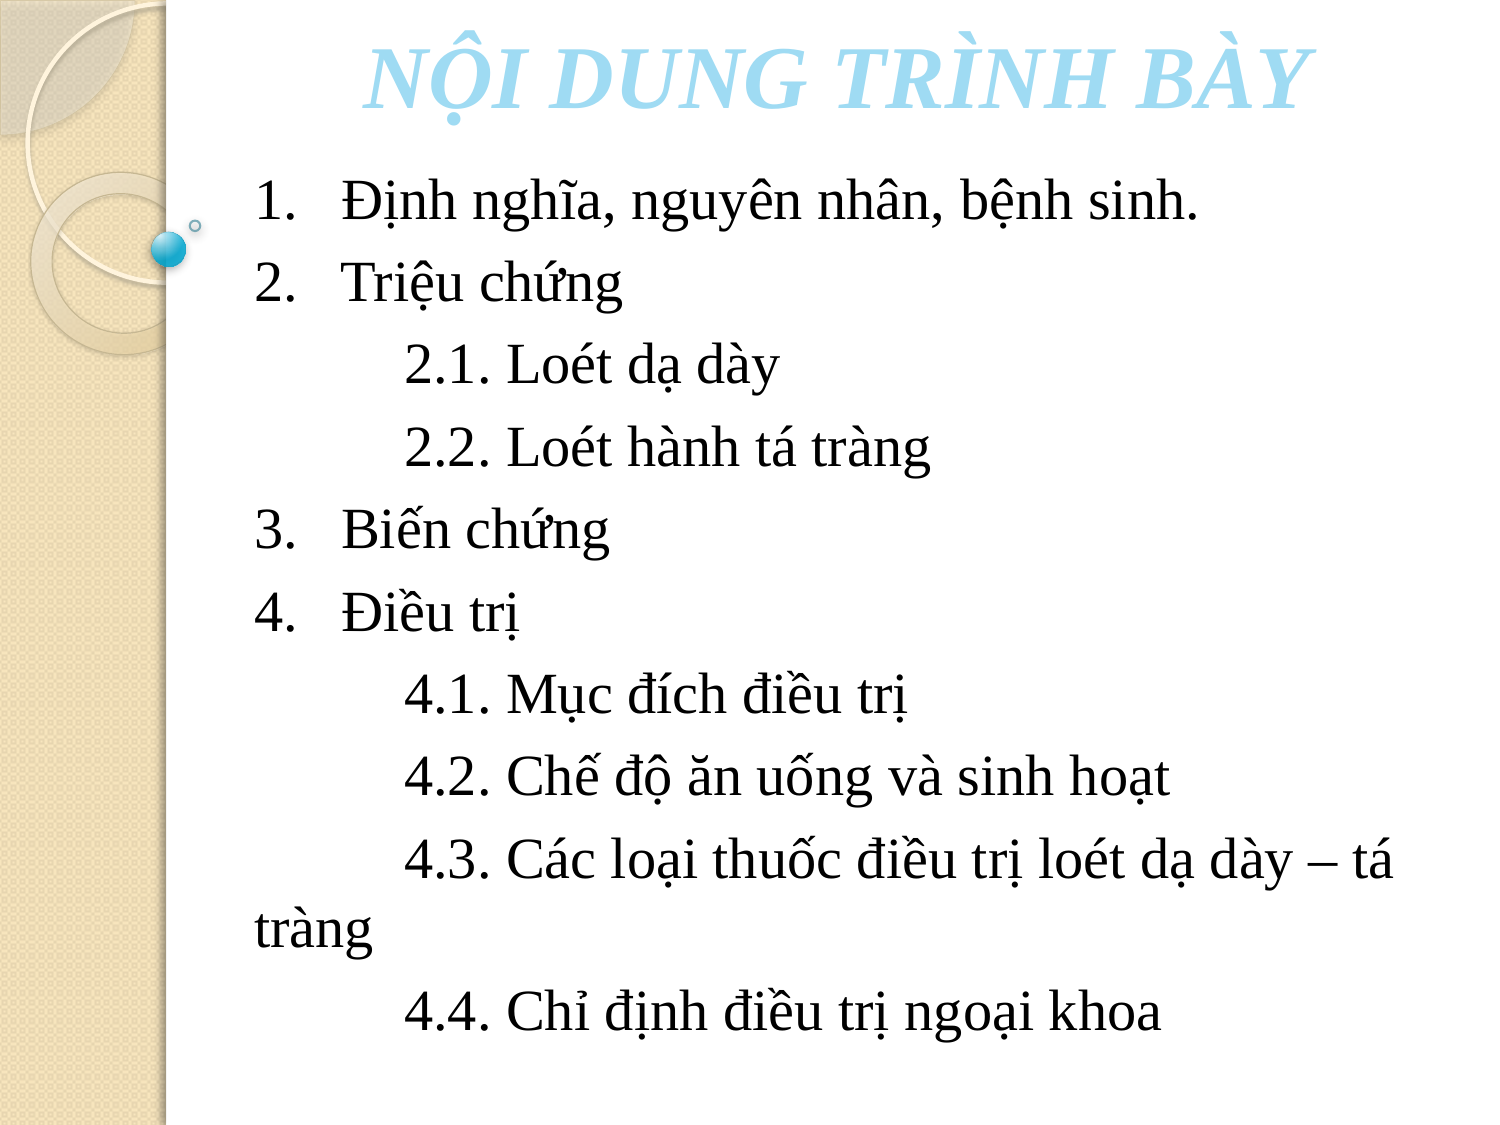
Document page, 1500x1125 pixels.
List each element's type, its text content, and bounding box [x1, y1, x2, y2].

subtitle 1. Định nghĩa, nguyên nhân, bệnh sinh. 2. Triệu chứng 2.1. Loét dạ dày 2.2. Loét hành tá tràng 3. Biến chứng 4. Điều trị 4.1. Mục đích điều trị 4.2. Chế độ ăn uống và sinh hoạt 4.3. Các loại thuốc điều trị loét dạ dày – tá tràng 4.4. Chỉ định điều trị ngoại khoa [234, 160, 1450, 1083]
title NỘI DUNG TRÌNH BÀY [230, 0, 1446, 242]
